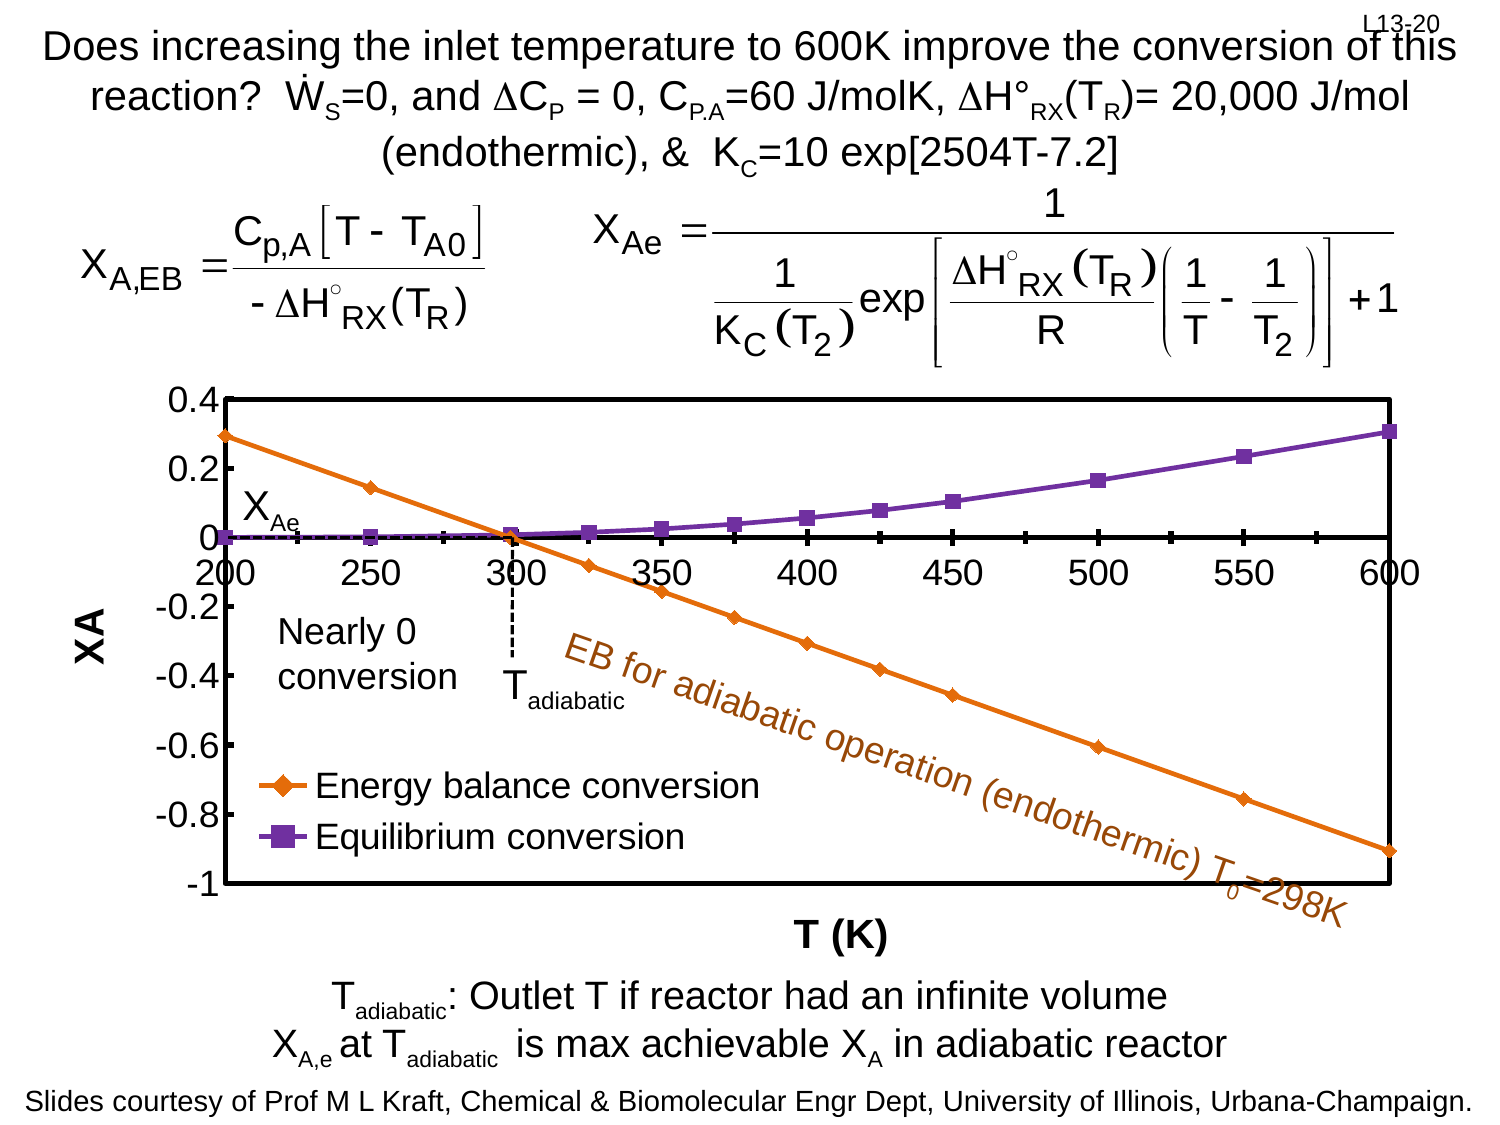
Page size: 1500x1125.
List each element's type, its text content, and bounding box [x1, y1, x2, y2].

text_box Does increasing the inlet temperature to 600K improve the conversion of this reaction? ẆS=0, and DCP = 0, CP.A=60 J/molK, DH°RX(TR)= 20,000 J/mol (endothermic), & KC=10 exp[2504T-7.2] [16, 10, 1484, 190]
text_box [74, 205, 490, 336]
chart [49, 362, 1451, 971]
text_box XA,e at Tadiabatic is max achievable XA in adiabatic reactor [193, 1011, 1307, 1080]
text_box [587, 180, 1399, 373]
text_box Tadiabatic: Outlet T if reactor had an infinite volume [143, 979, 1357, 1032]
